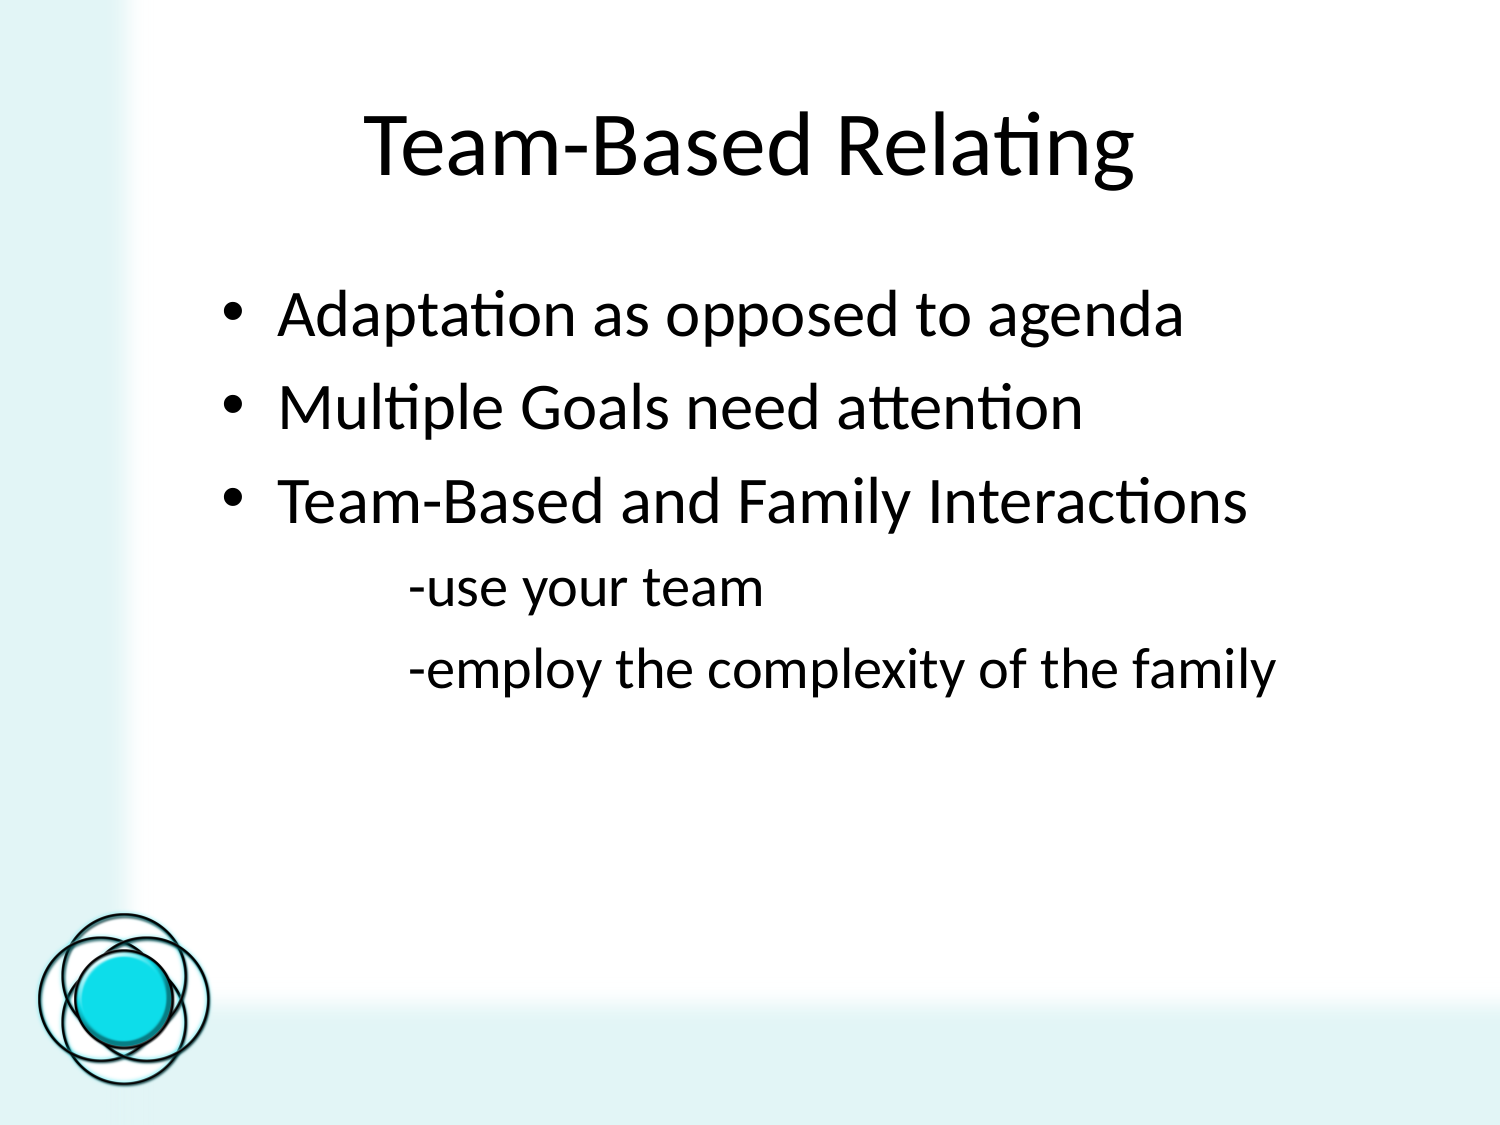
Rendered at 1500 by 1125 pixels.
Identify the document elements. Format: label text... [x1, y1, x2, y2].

list Adaptation as opposed to agenda Multiple Goals need attention Team-Based and Family Interactions -use your team -employ the complexity of the family [206, 262, 1425, 989]
title Team-Based Relating [75, 45, 1425, 233]
picture [0, 0, 1500, 1125]
